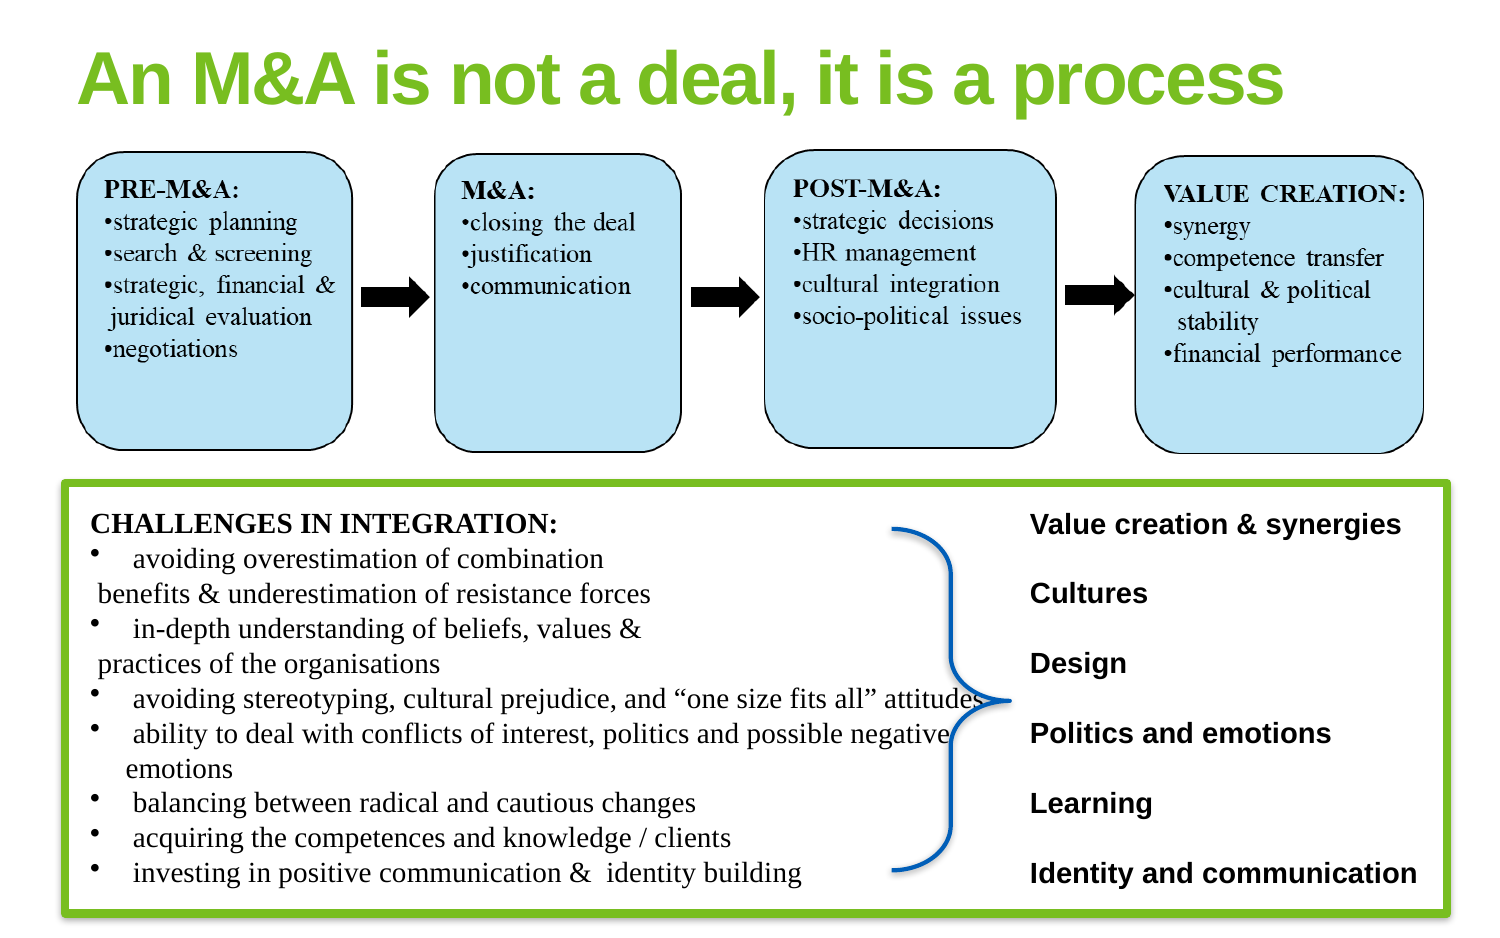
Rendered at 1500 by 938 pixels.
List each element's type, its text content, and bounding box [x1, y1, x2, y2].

text_box CHALLENGES IN INTEGRATION: avoiding overestimation of combination benefits & underestimation of resistance forces in-depth understanding of beliefs, values & practices of the organisations avoiding stereotyping, cultural prejudice, and “one size fits all” attitudes ability to deal with conflicts of interest, politics and possible negative emotions balancing between radical and cautious changes acquiring the competences and knowledge / clients investing in positive communication & identity building [90, 504, 987, 889]
text_box [64, 482, 1448, 914]
text_box Value creation & synergies Cultures Design Politics and emotions Learning Identity and communication [1030, 504, 1424, 890]
title An M&A is not a deal, it is a process [76, 43, 1424, 149]
text_box [891, 526, 1012, 873]
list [76, 149, 1424, 455]
